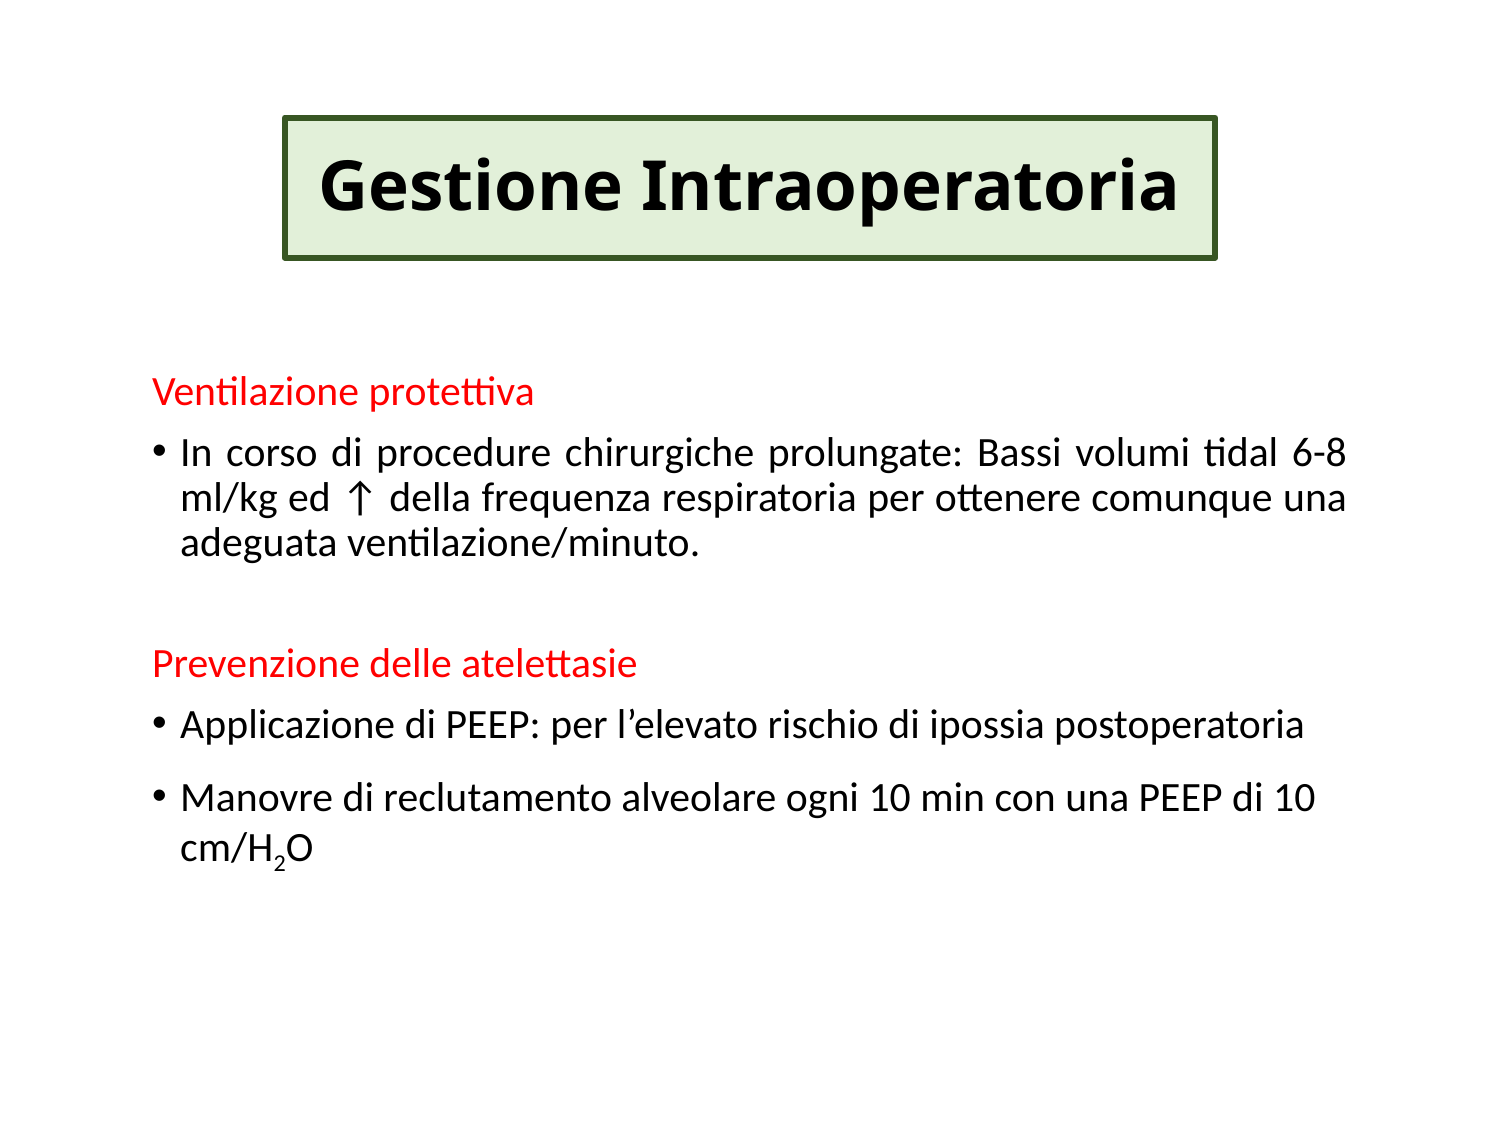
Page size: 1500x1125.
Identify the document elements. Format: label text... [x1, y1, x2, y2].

list Ventilazione protettiva In corso di procedure chirurgiche prolungate: Bassi volumi tidal 6-8 ml/kg ed ↑ della frequenza respiratoria per ottenere comunque una adeguata ventilazione/minuto. Prevenzione delle atelettasie Applicazione di PEEP: per l’elevato rischio di ipossia postoperatoria Manovre di reclutamento alveolare ogni 10 min con una PEEP di 10 cm/H2O [137, 361, 1363, 929]
title Gestione Intraoperatoria [284, 117, 1216, 258]
